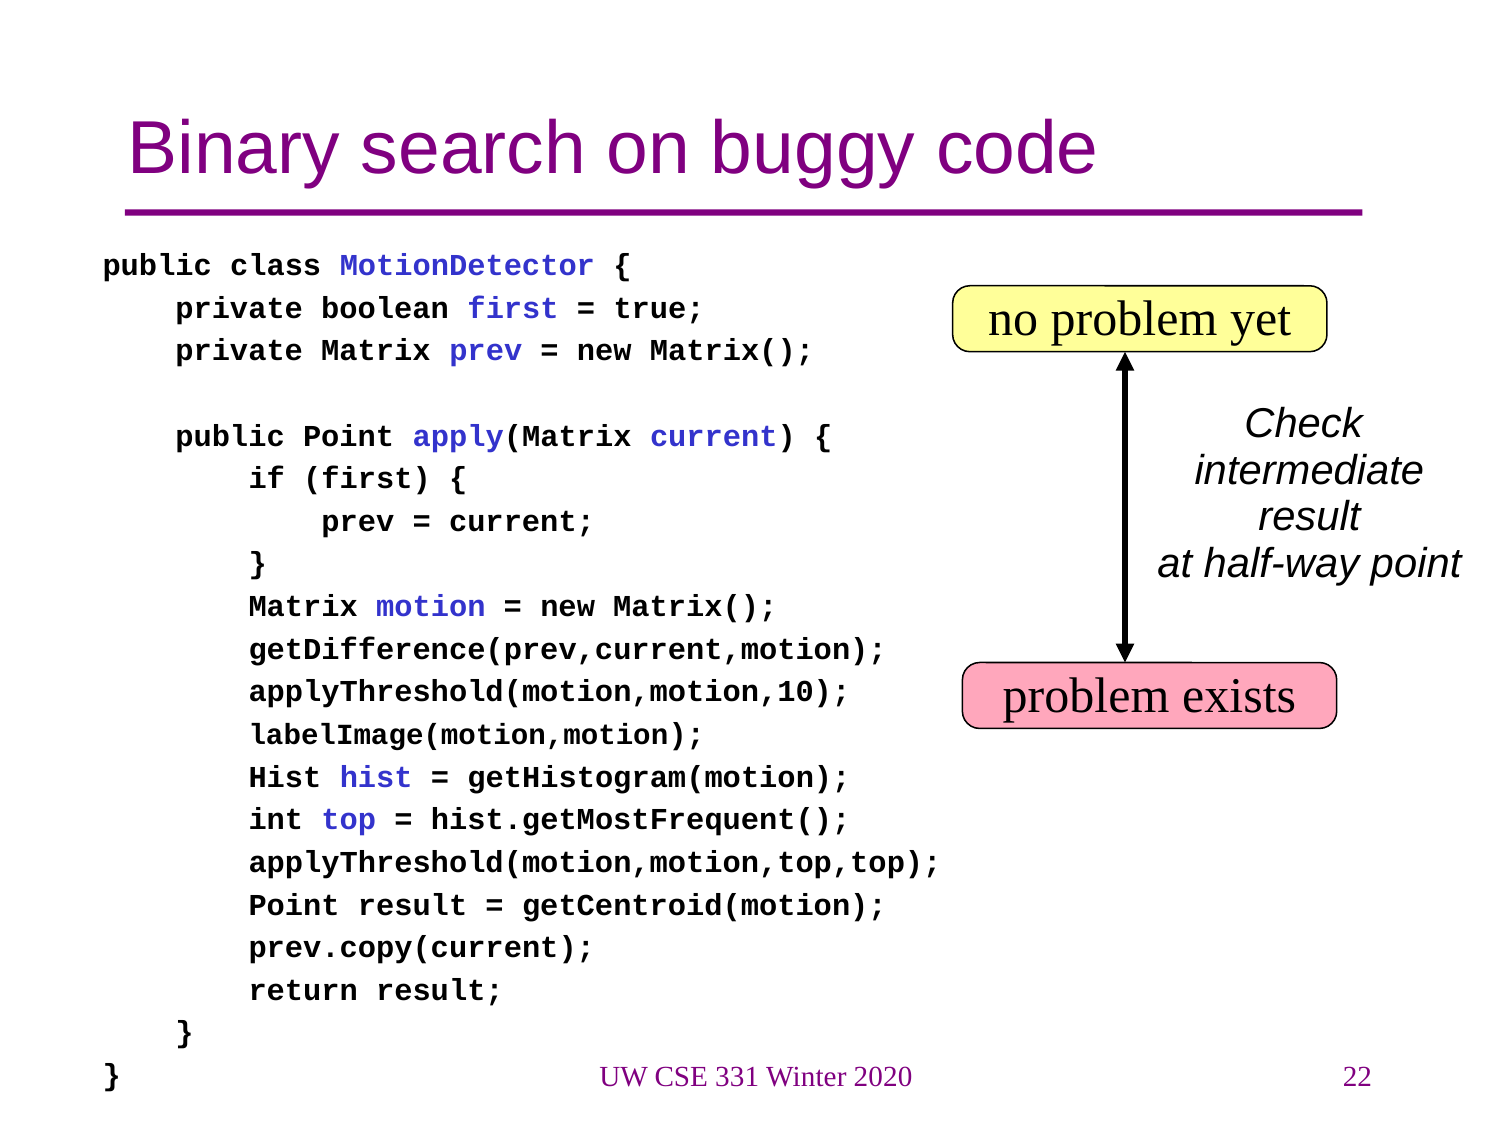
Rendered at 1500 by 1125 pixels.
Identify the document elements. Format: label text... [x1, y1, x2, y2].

footer UW CSE 331 Winter 2020 [474, 1049, 1038, 1125]
text_box problem exists [962, 662, 1337, 729]
text_box Check intermediate result at half-way point [1144, 400, 1475, 587]
title Binary search on buggy code [112, 50, 1388, 238]
list public class MotionDetector { private boolean first = true; private Matrix prev = new Matrix(); public Point apply(Matrix current) { if (first) { prev = current; } Matrix motion = new Matrix(); getDifference(prev,current,motion); applyThreshold(motion,motion,10); labelImage(motion,motion); Hist hist = getHistogram(motion); int top = hist.getMostFrequent(); applyThreshold(motion,motion,top,top); Point result = getCentroid(motion); prev.copy(current); return result; } } [87, 237, 1363, 1100]
text_box no problem yet [952, 285, 1327, 352]
slide_number 22 [1074, 1049, 1388, 1125]
